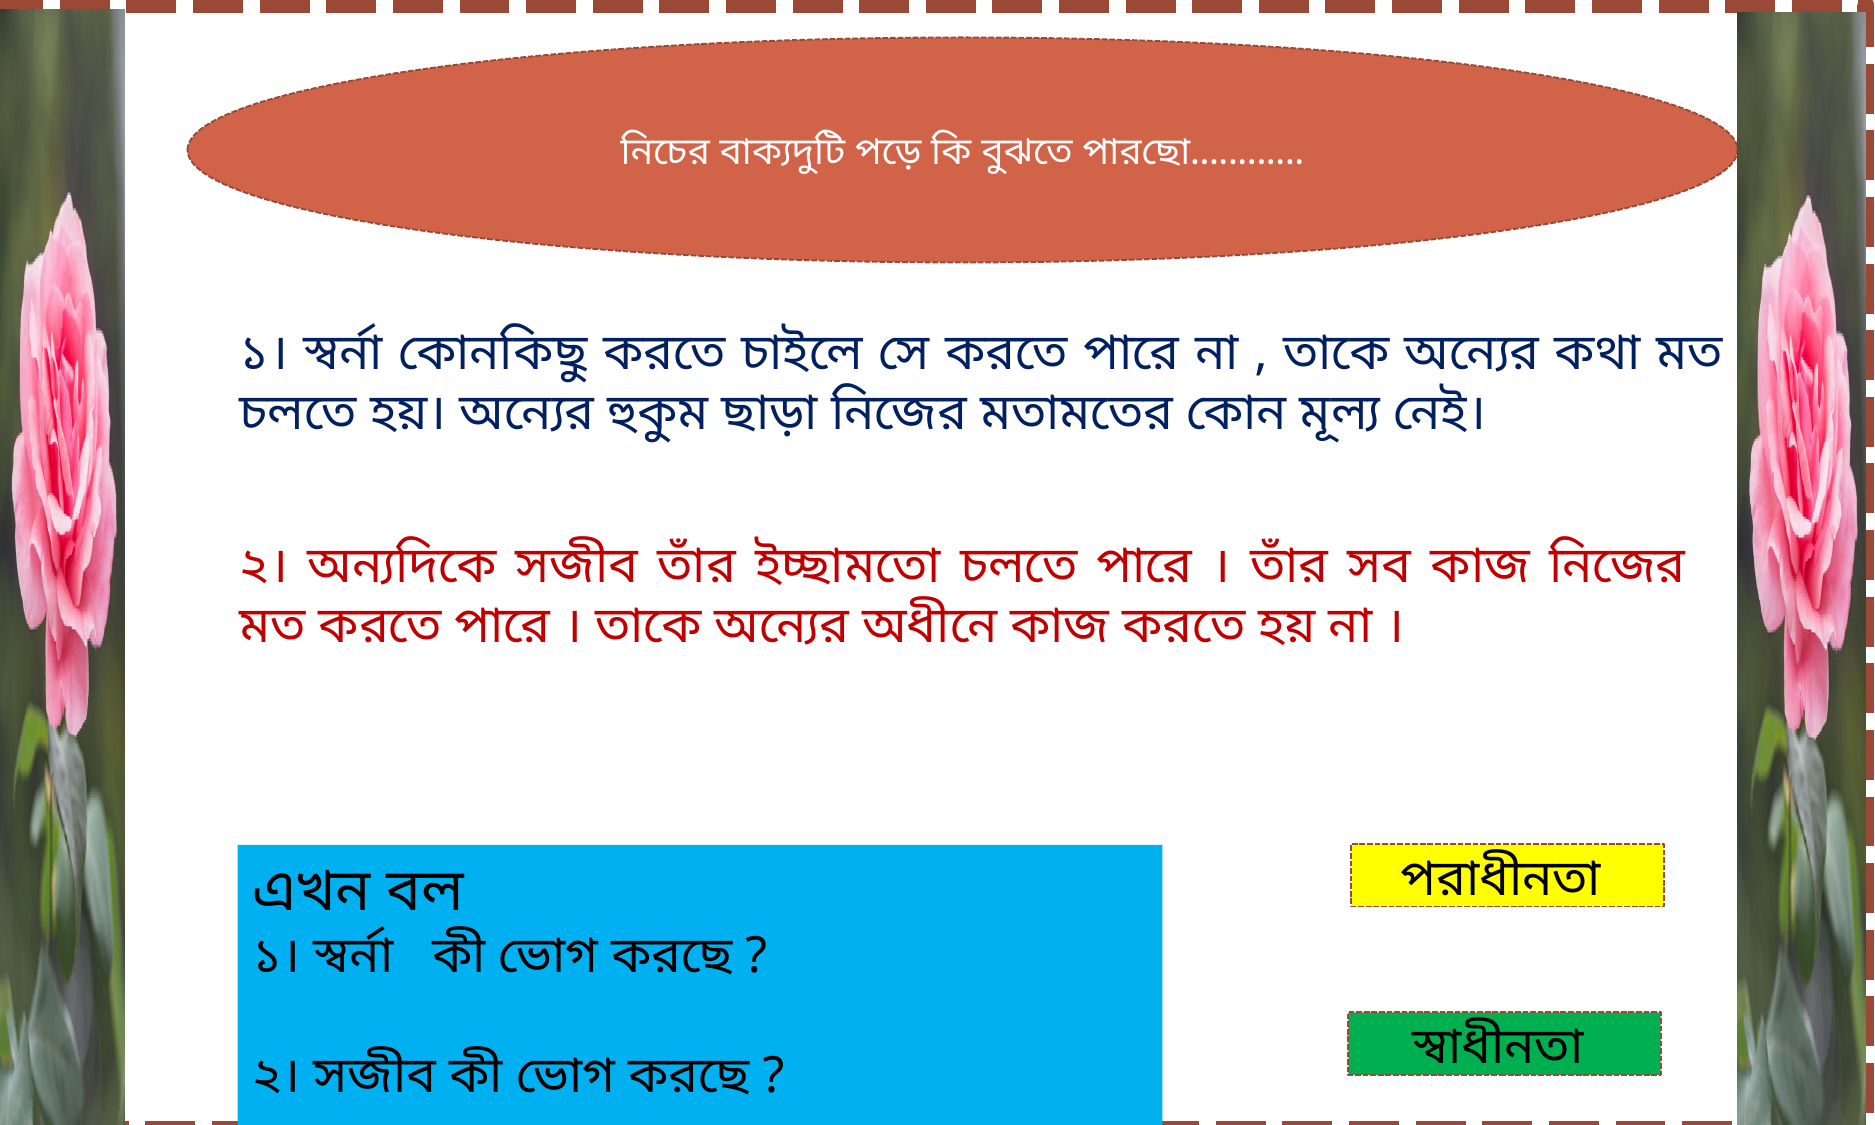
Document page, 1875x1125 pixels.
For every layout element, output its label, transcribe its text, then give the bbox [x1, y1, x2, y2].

text_box ১। স্বর্না কোনকিছু করতে চাইলে সে করতে পারে না , তাকে অন্যের কথা মত চলতে হয়। অন্যের হুকুম ছাড়া নিজের মতামতের কোন মূল্য নেই। [224, 312, 1730, 508]
text_box নিচের বাক্যদুটি পড়ে কি বুঝতে পারছো............ [186, 36, 1730, 264]
picture [1737, 12, 1866, 1125]
picture [0, 9, 126, 1125]
text_box [0, 3, 1867, 1125]
text_box স্বাধীনতা [1347, 1011, 1662, 1076]
text_box ২। অন্যদিকে সজীব তাঁর ইচ্ছামতো চলতে পারে । তাঁর সব কাজ নিজের মত করতে পারে । তাকে অন্যের অধীনে কাজ করতে হয় না । [225, 524, 1700, 720]
text_box পরাধীনতা [1350, 843, 1665, 907]
text_box এখন বল ১। স্বর্না কী ভোগ করছে ? ২। সজীব কী ভোগ করছে ? [237, 844, 1163, 1125]
